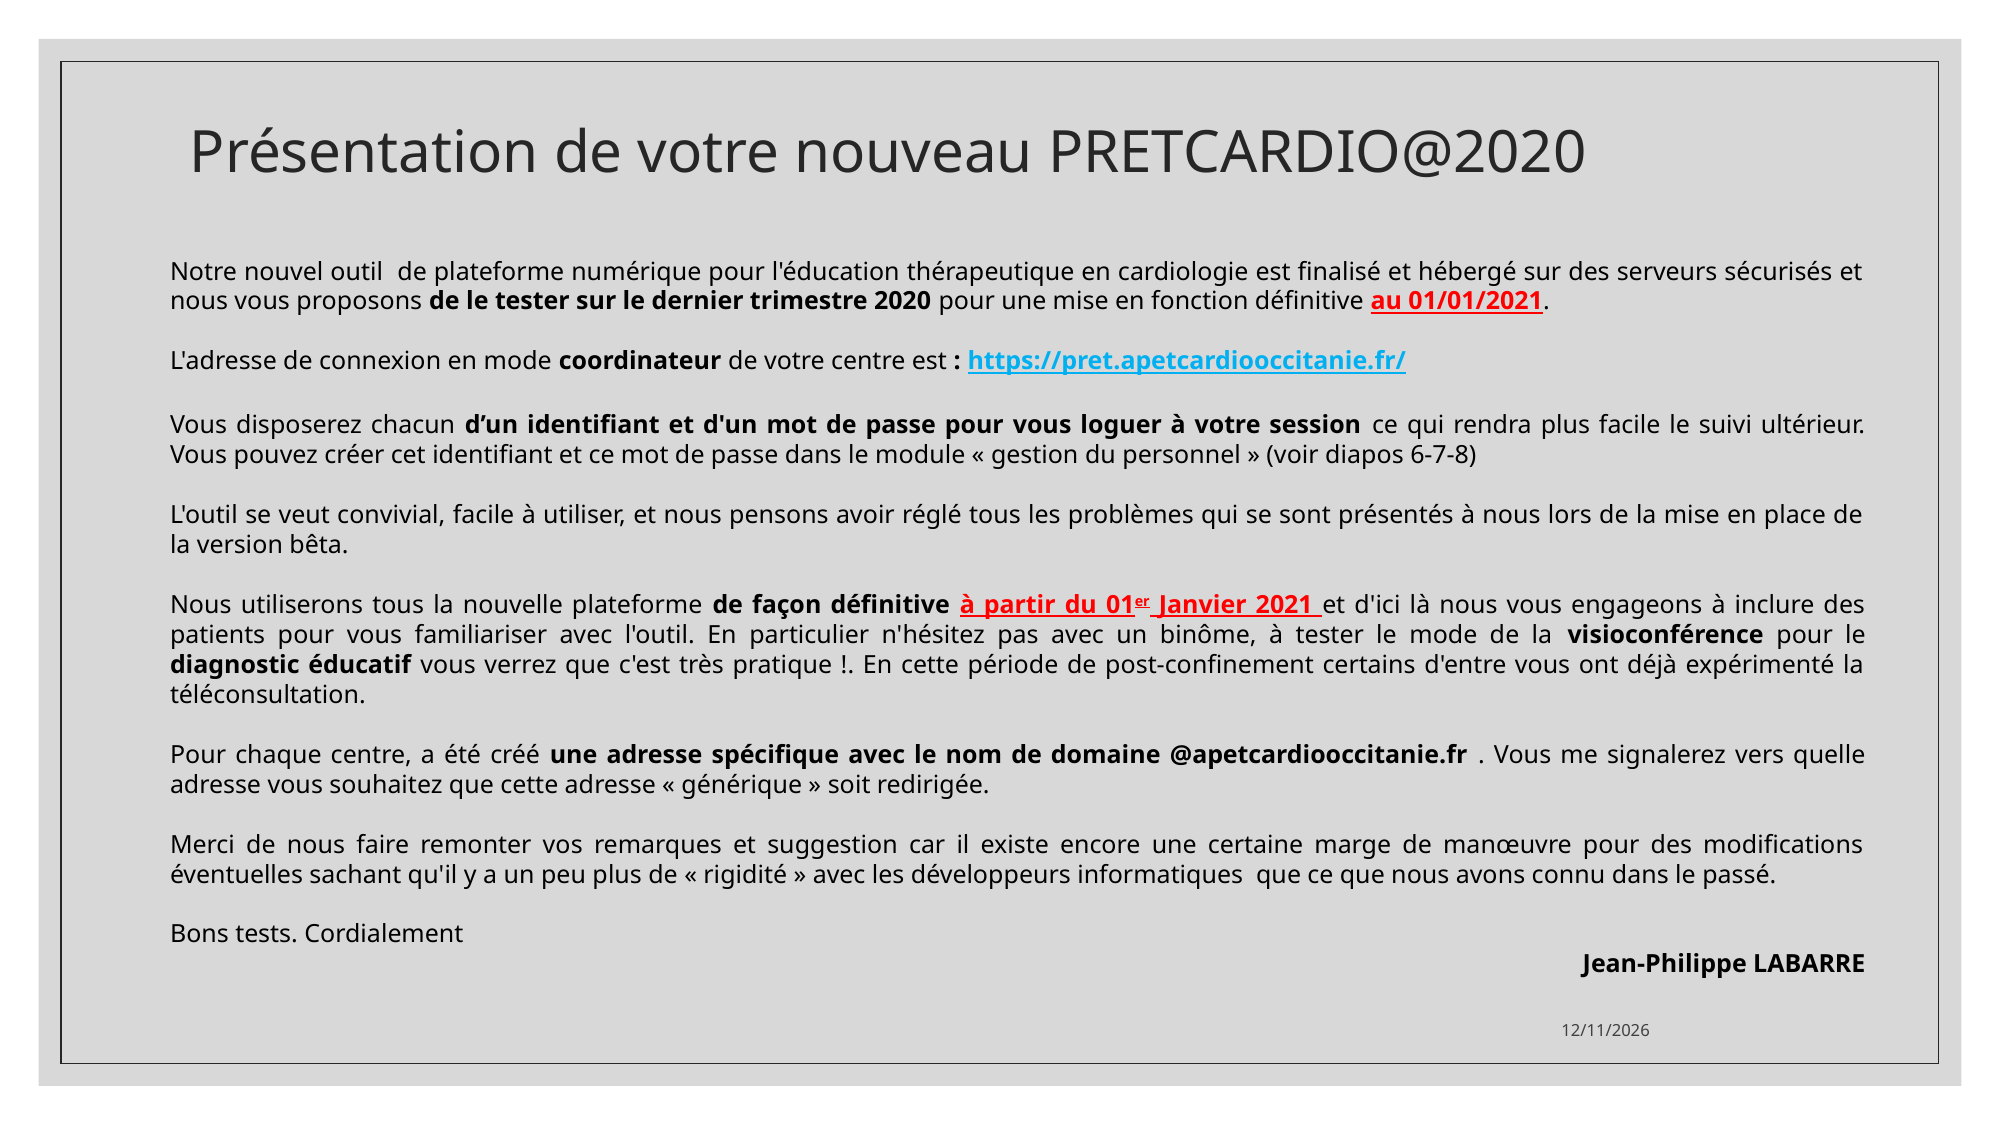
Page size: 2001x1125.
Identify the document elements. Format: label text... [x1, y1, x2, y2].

text_box Notre nouvel outil de plateforme numérique pour l'éducation thérapeutique en cardiologie est finalisé et hébergé sur des serveurs sécurisés et nous vous proposons de le tester sur le dernier trimestre 2020 pour une mise en fonction définitive au 01/01/2021. L'adresse de connexion en mode coordinateur de votre centre est : https://pret.apetcardiooccitanie.fr/ Vous disposerez chacun d’un identifiant et d'un mot de passe pour vous loguer à votre session ce qui rendra plus facile le suivi ultérieur. Vous pouvez créer cet identifiant et ce mot de passe dans le module « gestion du personnel » (voir diapos 6-7-8) L'outil se veut convivial, facile à utiliser, et nous pensons avoir réglé tous les problèmes qui se sont présentés à nous lors de la mise en place de la version bêta. Nous utiliserons tous la nouvelle plateforme de façon définitive à partir du 01er Janvier 2021 et d'ici là nous vous engageons à inclure des patients pour vous familiariser avec l'outil. En particulier n'hésitez pas avec un binôme, à tester le mode de la visioconférence pour le diagnostic éducatif vous verrez que c'est très pratique !. En cette période de post-confinement certains d'entre vous ont déjà expérimenté la téléconsultation. Pour chaque centre, a été créé une adresse spécifique avec le nom de domaine @apetcardiooccitanie.fr . Vous me signalerez vers quelle adresse vous souhaitez que cette adresse « générique » soit redirigée. Merci de nous faire remonter vos remarques et suggestion car il existe encore une certaine marge de manœuvre pour des modifications éventuelles sachant qu'il y a un peu plus de « rigidité » avec les développeurs informatiques que ce que nous avons connu dans le passé. Bons tests. Cordialement Jean-Philippe LABARRE [155, 247, 1881, 986]
title Présentation de votre nouveau PRETCARDIO@2020 [174, 99, 1825, 208]
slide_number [1190, 990, 1665, 1050]
